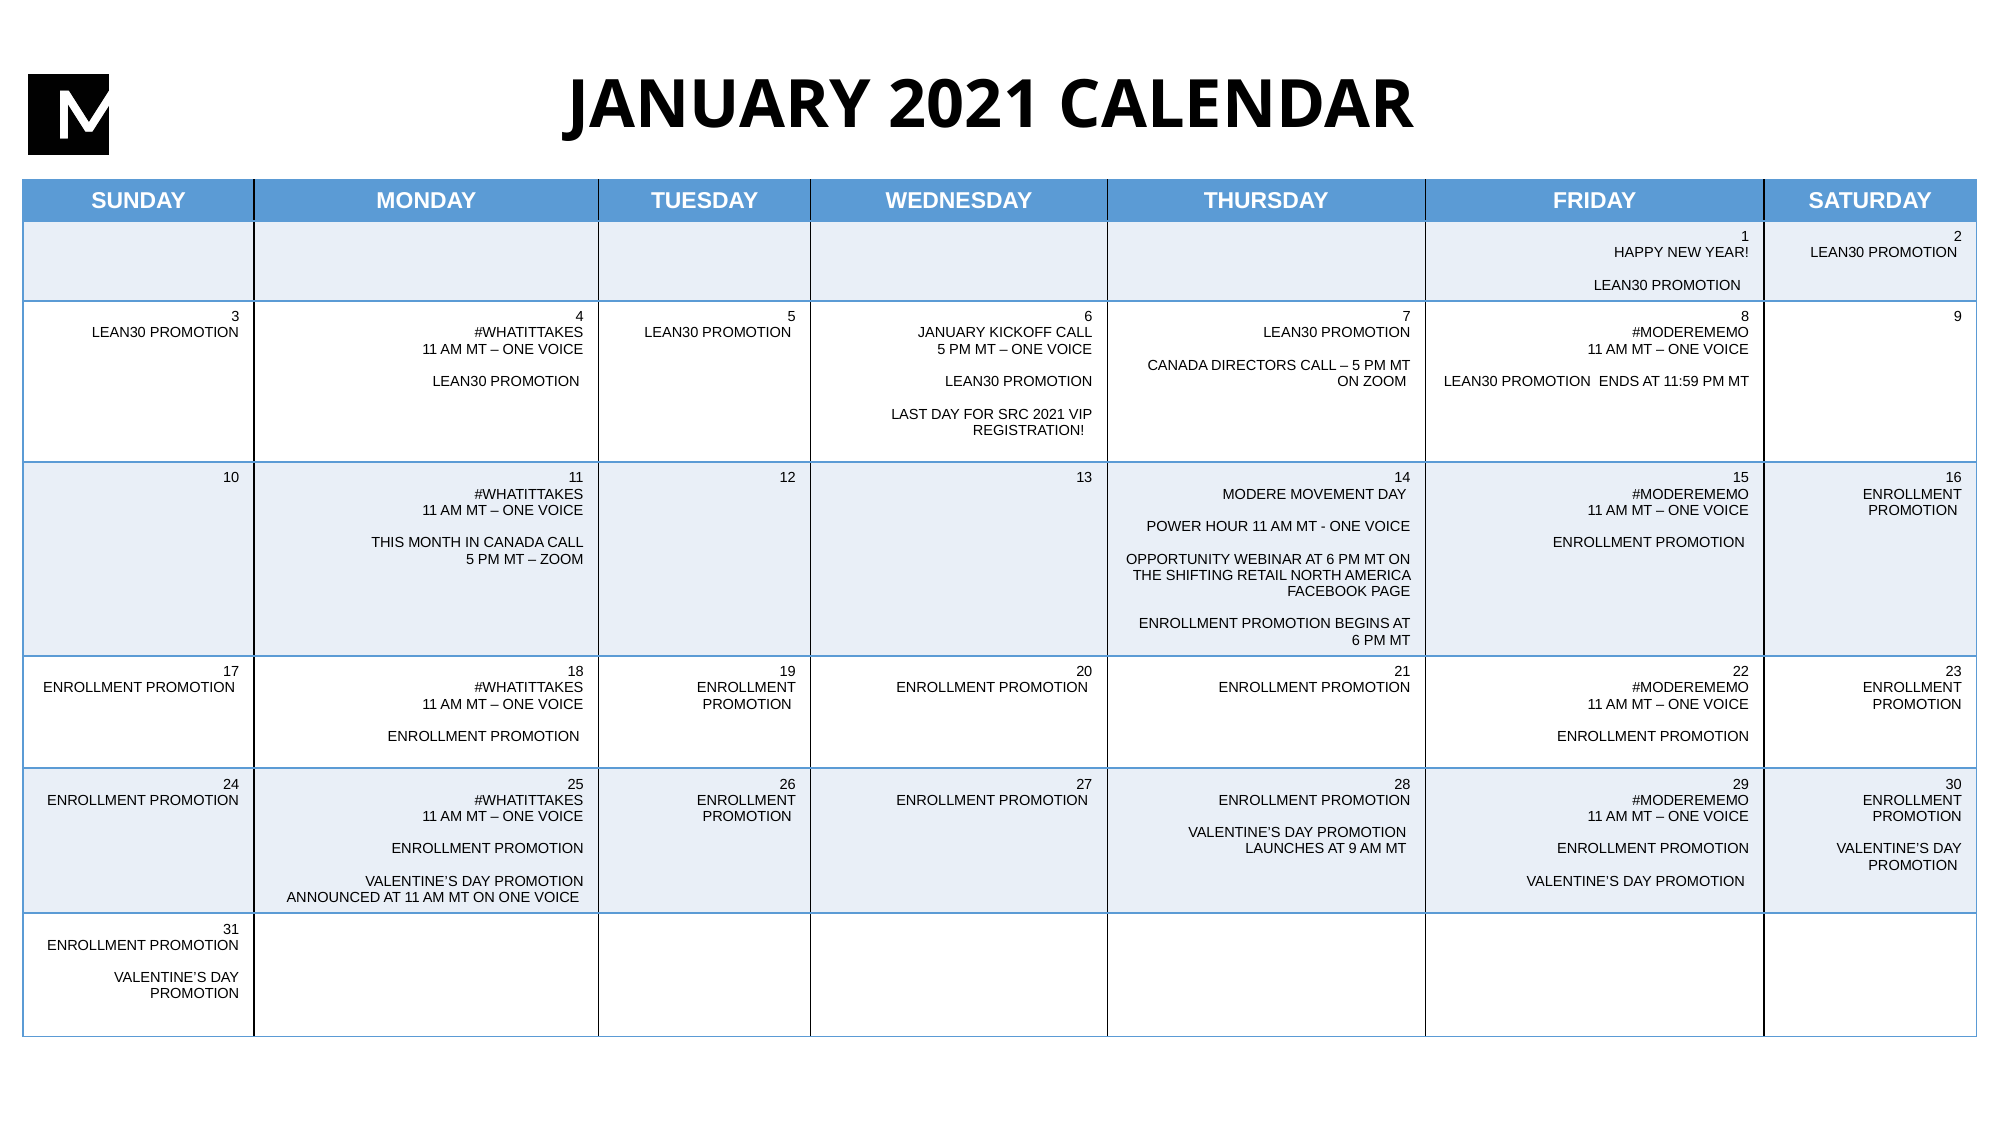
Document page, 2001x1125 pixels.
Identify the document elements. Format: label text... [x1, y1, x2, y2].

table_cell [1108, 914, 1425, 1036]
picture [28, 74, 109, 156]
table_cell [1108, 222, 1425, 300]
table_cell [599, 222, 810, 300]
table_cell 22 #MODEREMEMO 11 AM MT – ONE VOICE ENROLLMENT PROMOTION [1426, 657, 1763, 767]
table_cell 10 [24, 463, 253, 655]
text_box JANUARY 2021 CALENDAR [0, 49, 2000, 155]
table_cell 17 ENROLLMENT PROMOTION [24, 657, 253, 767]
table_cell 15 #MODEREMEMO 11 AM MT – ONE VOICE ENROLLMENT PROMOTION [1426, 463, 1763, 655]
table_cell 13 [811, 463, 1107, 655]
table_cell 27 ENROLLMENT PROMOTION [811, 769, 1107, 912]
table_cell 2 LEAN30 PROMOTION [1765, 222, 1976, 300]
table_header THURSDAY [1108, 181, 1425, 220]
table_cell 23 ENROLLMENT PROMOTION [1765, 657, 1976, 767]
table_cell 25 #WHATITTAKES 11 AM MT – ONE VOICE ENROLLMENT PROMOTION VALENTINE’S DAY PROMOTION ANNOUNCED AT 11 AM MT ON ONE VOICE [255, 769, 598, 912]
table_cell 11 #WHATITTAKES 11 AM MT – ONE VOICE THIS MONTH IN CANADA CALL 5 PM MT – ZOOM [255, 463, 598, 655]
table_cell 6 JANUARY KICKOFF CALL 5 PM MT – ONE VOICE LEAN30 PROMOTION LAST DAY FOR SRC 2021 VIP REGISTRATION! [811, 302, 1107, 461]
table_header MONDAY [255, 181, 598, 220]
table_cell 7 LEAN30 PROMOTION CANADA DIRECTORS CALL – 5 PM MT ON ZOOM [1108, 302, 1425, 461]
table_cell [599, 914, 810, 1036]
table_cell 1 HAPPY NEW YEAR! LEAN30 PROMOTION [1426, 222, 1763, 300]
table_header TUESDAY [599, 181, 810, 220]
table_cell 24 ENROLLMENT PROMOTION [24, 769, 253, 912]
table_cell [811, 914, 1107, 1036]
table_cell 8 #MODEREMEMO 11 AM MT – ONE VOICE LEAN30 PROMOTION ENDS AT 11:59 PM MT [1426, 302, 1763, 461]
table_cell 21 ENROLLMENT PROMOTION [1108, 657, 1425, 767]
table_cell 16 ENROLLMENT PROMOTION [1765, 463, 1976, 655]
table_cell 30 ENROLLMENT PROMOTION VALENTINE’S DAY PROMOTION [1765, 769, 1976, 912]
table_cell [1765, 914, 1976, 1036]
table_cell 14 MODERE MOVEMENT DAY POWER HOUR 11 AM MT - ONE VOICE OPPORTUNITY WEBINAR AT 6 PM MT ON THE SHIFTING RETAIL NORTH AMERICA FACEBOOK PAGE ENROLLMENT PROMOTION BEGINS AT 6 PM MT [1108, 463, 1425, 655]
table_cell [24, 222, 253, 300]
table_cell 18 #WHATITTAKES 11 AM MT – ONE VOICE ENROLLMENT PROMOTION [255, 657, 598, 767]
table_cell 29 #MODEREMEMO 11 AM MT – ONE VOICE ENROLLMENT PROMOTION VALENTINE’S DAY PROMOTION [1426, 769, 1763, 912]
table_header SUNDAY [24, 181, 253, 220]
table_cell 9 [1765, 302, 1976, 461]
table_cell [1426, 914, 1763, 1036]
table_cell 26 ENROLLMENT PROMOTION [599, 769, 810, 912]
table_header WEDNESDAY [811, 181, 1107, 220]
table_cell [255, 914, 598, 1036]
table_cell 19 ENROLLMENT PROMOTION [599, 657, 810, 767]
table_cell 31 ENROLLMENT PROMOTION VALENTINE’S DAY PROMOTION [24, 914, 253, 1036]
table_cell 12 [599, 463, 810, 655]
table_cell 28 ENROLLMENT PROMOTION VALENTINE’S DAY PROMOTION LAUNCHES AT 9 AM MT [1108, 769, 1425, 912]
table_cell 5 LEAN30 PROMOTION [599, 302, 810, 461]
table_cell 3 LEAN30 PROMOTION [24, 302, 253, 461]
table_cell 4 #WHATITTAKES 11 AM MT – ONE VOICE LEAN30 PROMOTION [255, 302, 598, 461]
table_cell [811, 222, 1107, 300]
table_header FRIDAY [1426, 181, 1763, 220]
table_cell [255, 222, 598, 300]
table_header SATURDAY [1765, 181, 1976, 220]
table_cell 20 ENROLLMENT PROMOTION [811, 657, 1107, 767]
